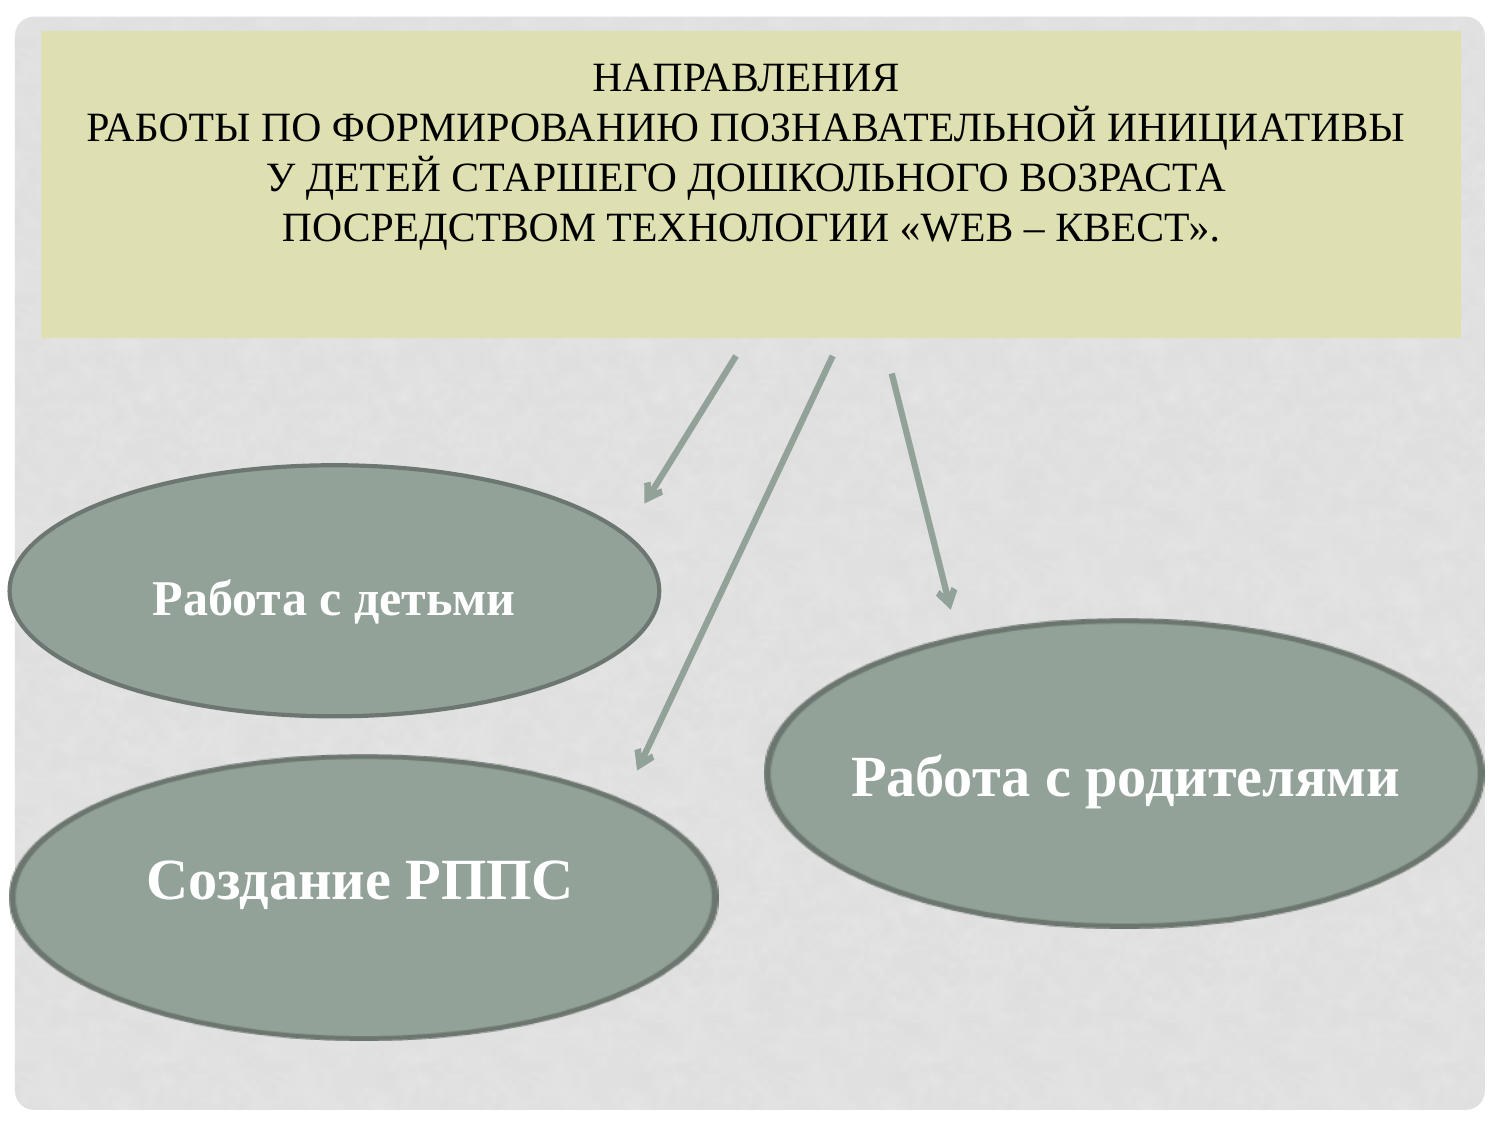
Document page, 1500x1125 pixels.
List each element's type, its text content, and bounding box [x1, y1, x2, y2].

text_box Работа с детьми [7, 463, 636, 719]
picture [764, 617, 1485, 929]
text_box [636, 355, 833, 771]
title Направления работы по Формированию познавательной инициативы у детей старшего дошкольного возраста посредством технологии «Web – квест». [41, 30, 1461, 339]
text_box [891, 373, 951, 610]
picture [9, 754, 719, 1041]
